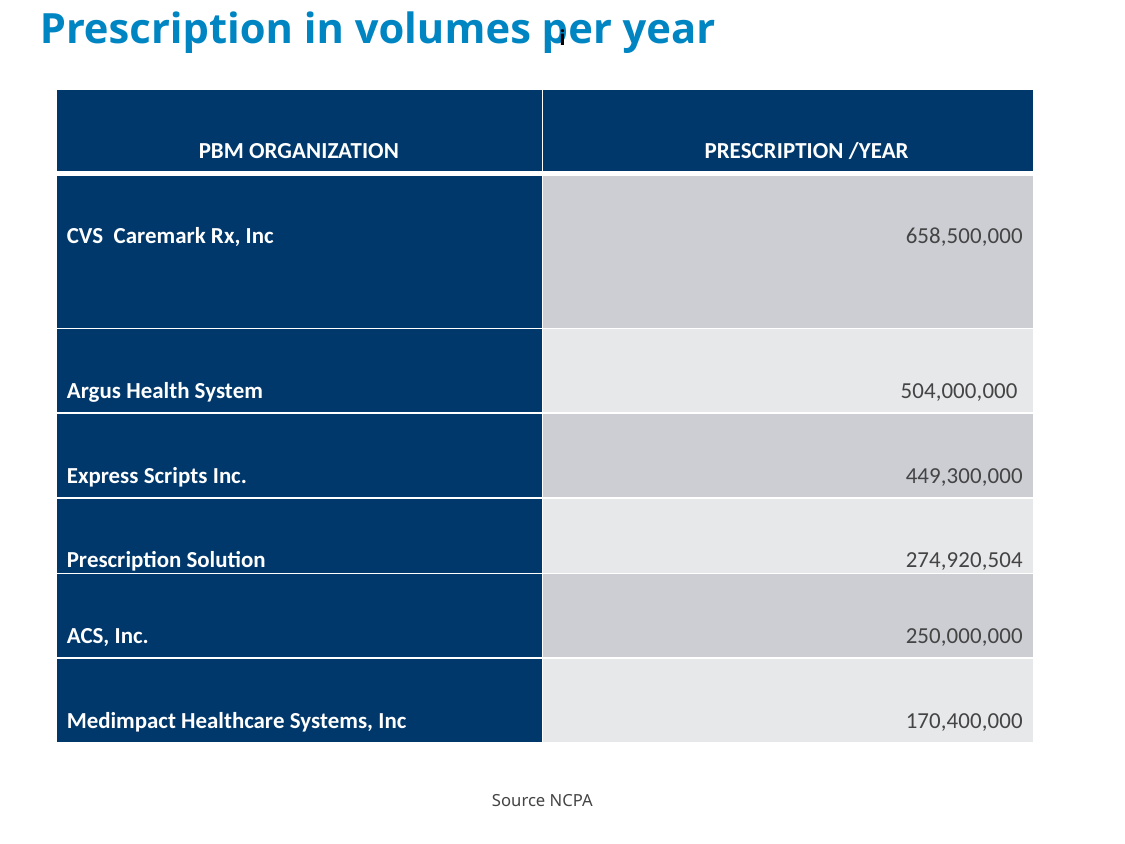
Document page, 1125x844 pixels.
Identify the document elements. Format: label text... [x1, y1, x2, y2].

table_cell 504,000,000 [543, 329, 1033, 412]
table_header PBM ORGANIZATION [57, 90, 542, 171]
table_cell 170,400,000 [543, 659, 1033, 742]
table_cell 274,920,504 [543, 499, 1033, 573]
title Prescription in volumes per year [39, 6, 1019, 113]
table_cell 449,300,000 [543, 414, 1033, 497]
text_box Source NCPA [228, 782, 857, 818]
table_cell Express Scripts Inc. [57, 414, 542, 497]
table_cell 250,000,000 [543, 574, 1033, 657]
table_header PRESCRIPTION /YEAR [543, 90, 1033, 171]
table_cell CVS Caremark Rx, Inc [57, 176, 542, 328]
text_box i [544, 17, 581, 58]
table_cell ACS, Inc. [57, 574, 542, 657]
table_cell 658,500,000 [543, 176, 1033, 328]
table_cell Medimpact Healthcare Systems, Inc [57, 659, 542, 742]
table_cell Argus Health System [57, 329, 542, 412]
table_cell Prescription Solution [57, 499, 542, 573]
